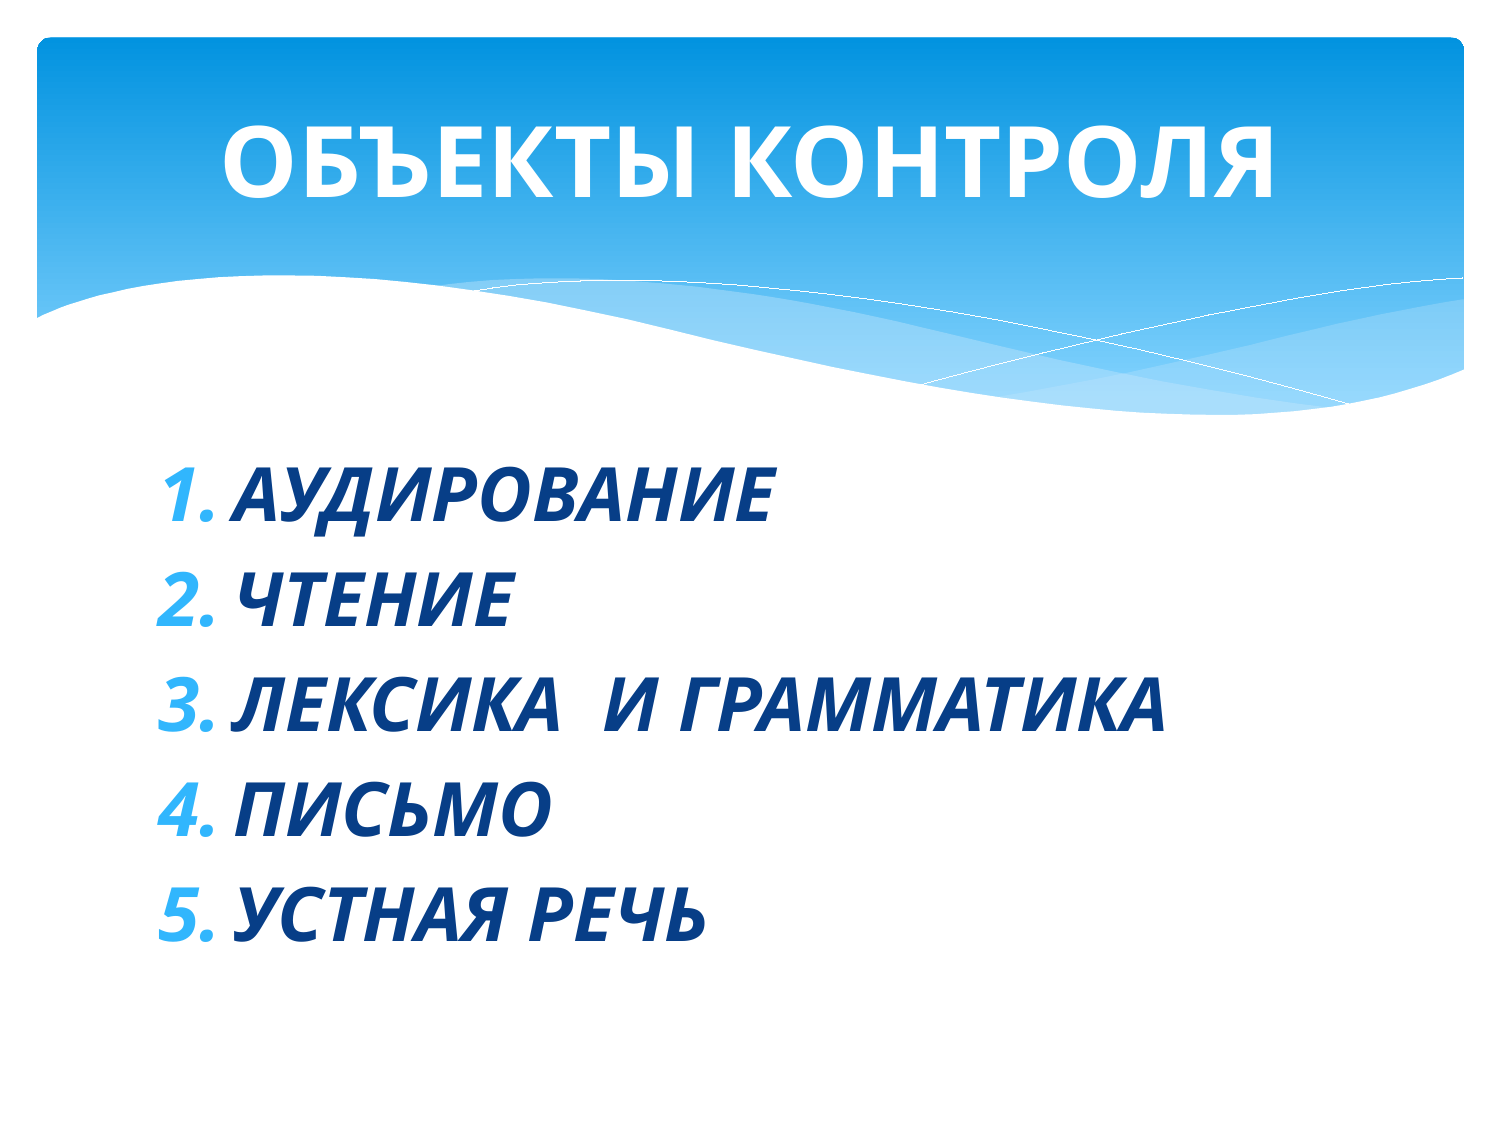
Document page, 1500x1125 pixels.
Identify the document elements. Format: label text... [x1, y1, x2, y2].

list АУДИРОВАНИЕ ЧТЕНИЕ ЛЕКСИКА И ГРАММАТИКА ПИСЬМО УСТНАЯ РЕЧЬ [143, 438, 1359, 1005]
title ОБЪЕКТЫ КОНТРОЛЯ [75, 55, 1425, 261]
